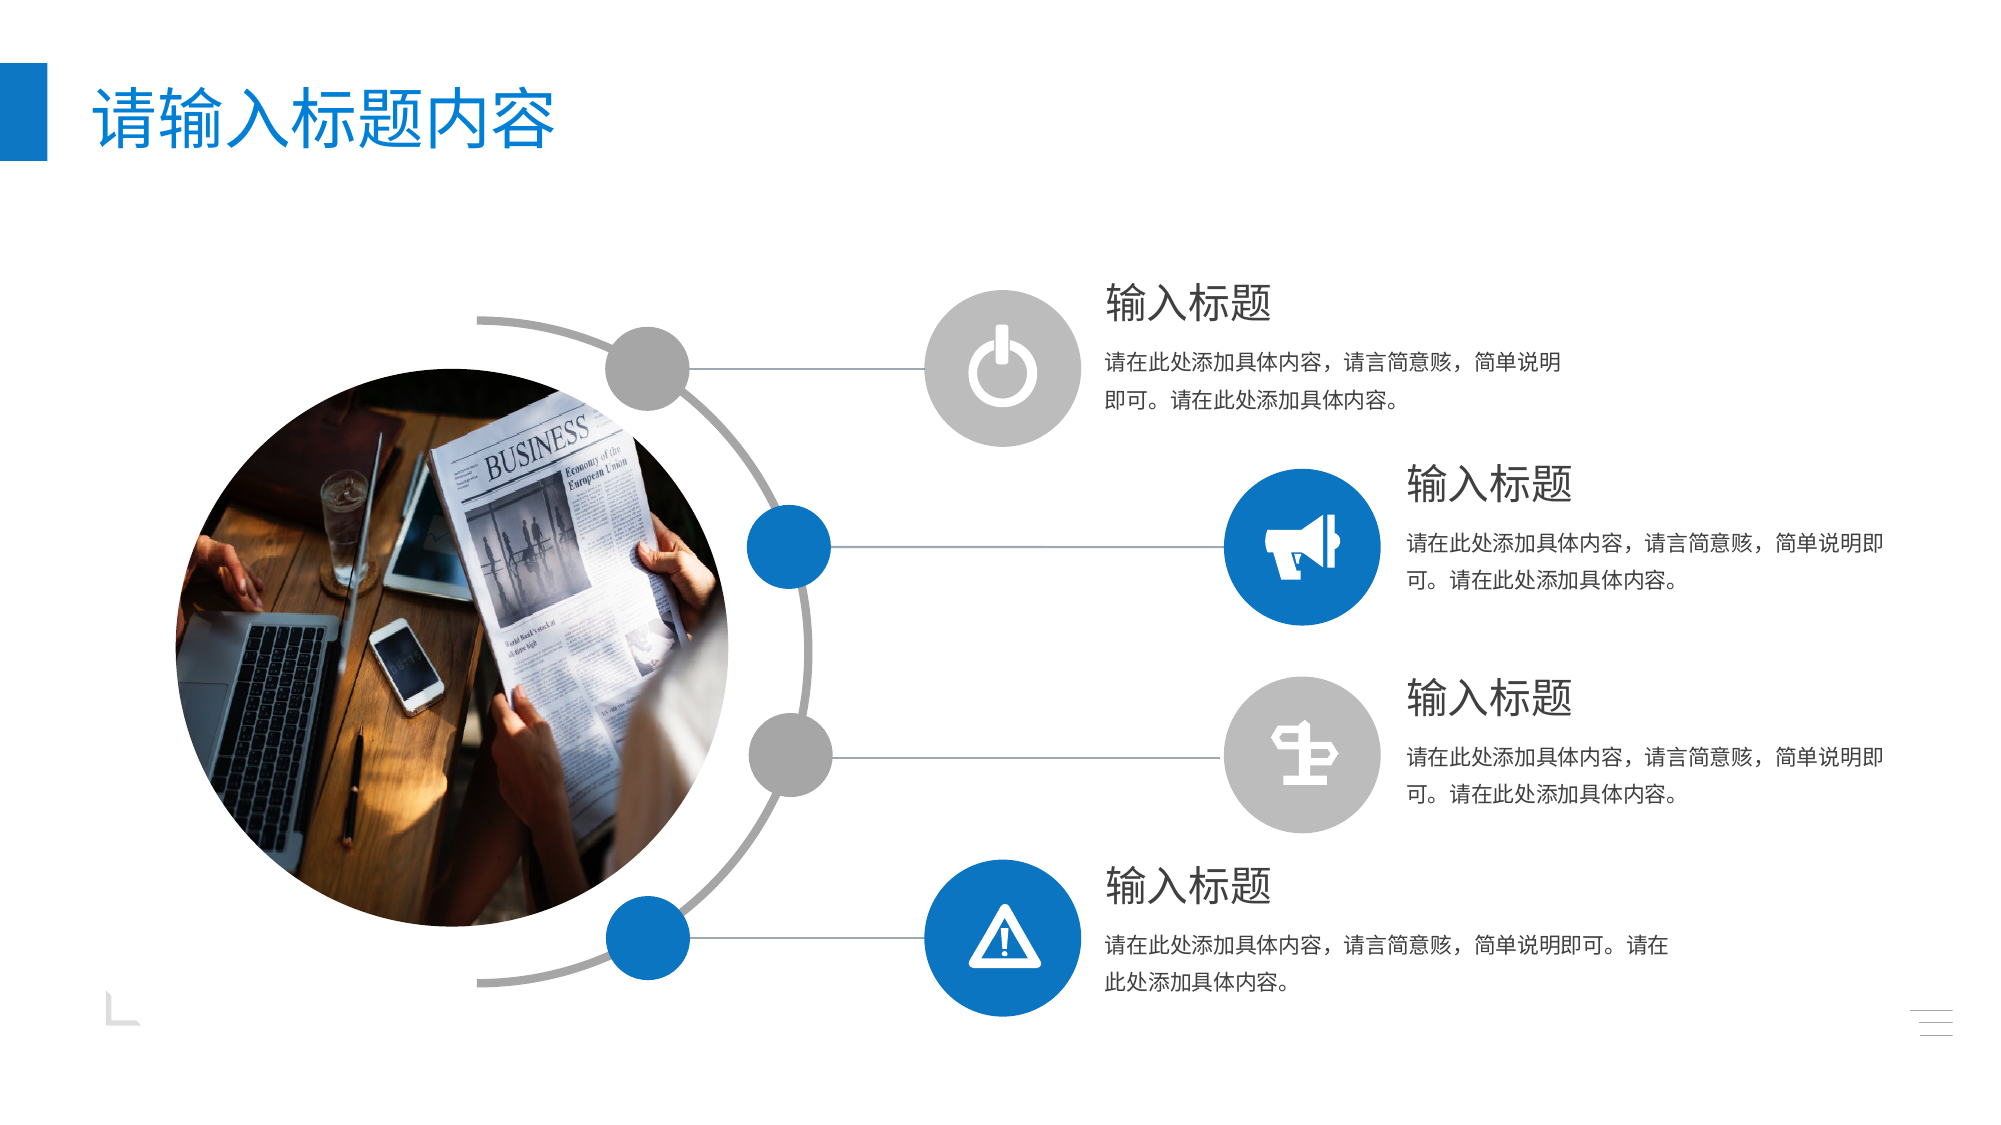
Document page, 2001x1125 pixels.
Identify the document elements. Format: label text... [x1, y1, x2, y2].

text_box 输入标题 [1090, 269, 1288, 330]
text_box [746, 504, 828, 589]
text_box [605, 326, 689, 368]
text_box [476, 316, 612, 353]
text_box [605, 927, 690, 981]
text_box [690, 859, 1082, 1017]
text_box 输入标题 [1391, 450, 1589, 510]
text_box [730, 793, 781, 859]
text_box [689, 290, 1082, 447]
text_box 输入标题 [1090, 852, 1288, 912]
picture [175, 368, 729, 927]
text_box [476, 951, 611, 988]
text_box [798, 586, 813, 715]
text_box [732, 447, 779, 508]
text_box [828, 468, 1381, 626]
text_box 请在此处添加具体内容，请言简意赅，简单说明即可。请在此处添加具体内容。 [1391, 724, 1919, 815]
text_box 请在此处添加具体内容，请言简意赅，简单说明即可。请在此处添加具体内容。 [1090, 912, 1707, 1003]
text_box 请在此处添加具体内容，请言简意赅，简单说明即可。请在此处添加具体内容。 [1391, 510, 1919, 601]
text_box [830, 676, 1381, 834]
text_box [748, 712, 830, 798]
text_box 输入标题 [1391, 664, 1589, 724]
text_box 请在此处添加具体内容，请言简意赅，简单说明即可。请在此处添加具体内容。 [1090, 330, 1589, 421]
